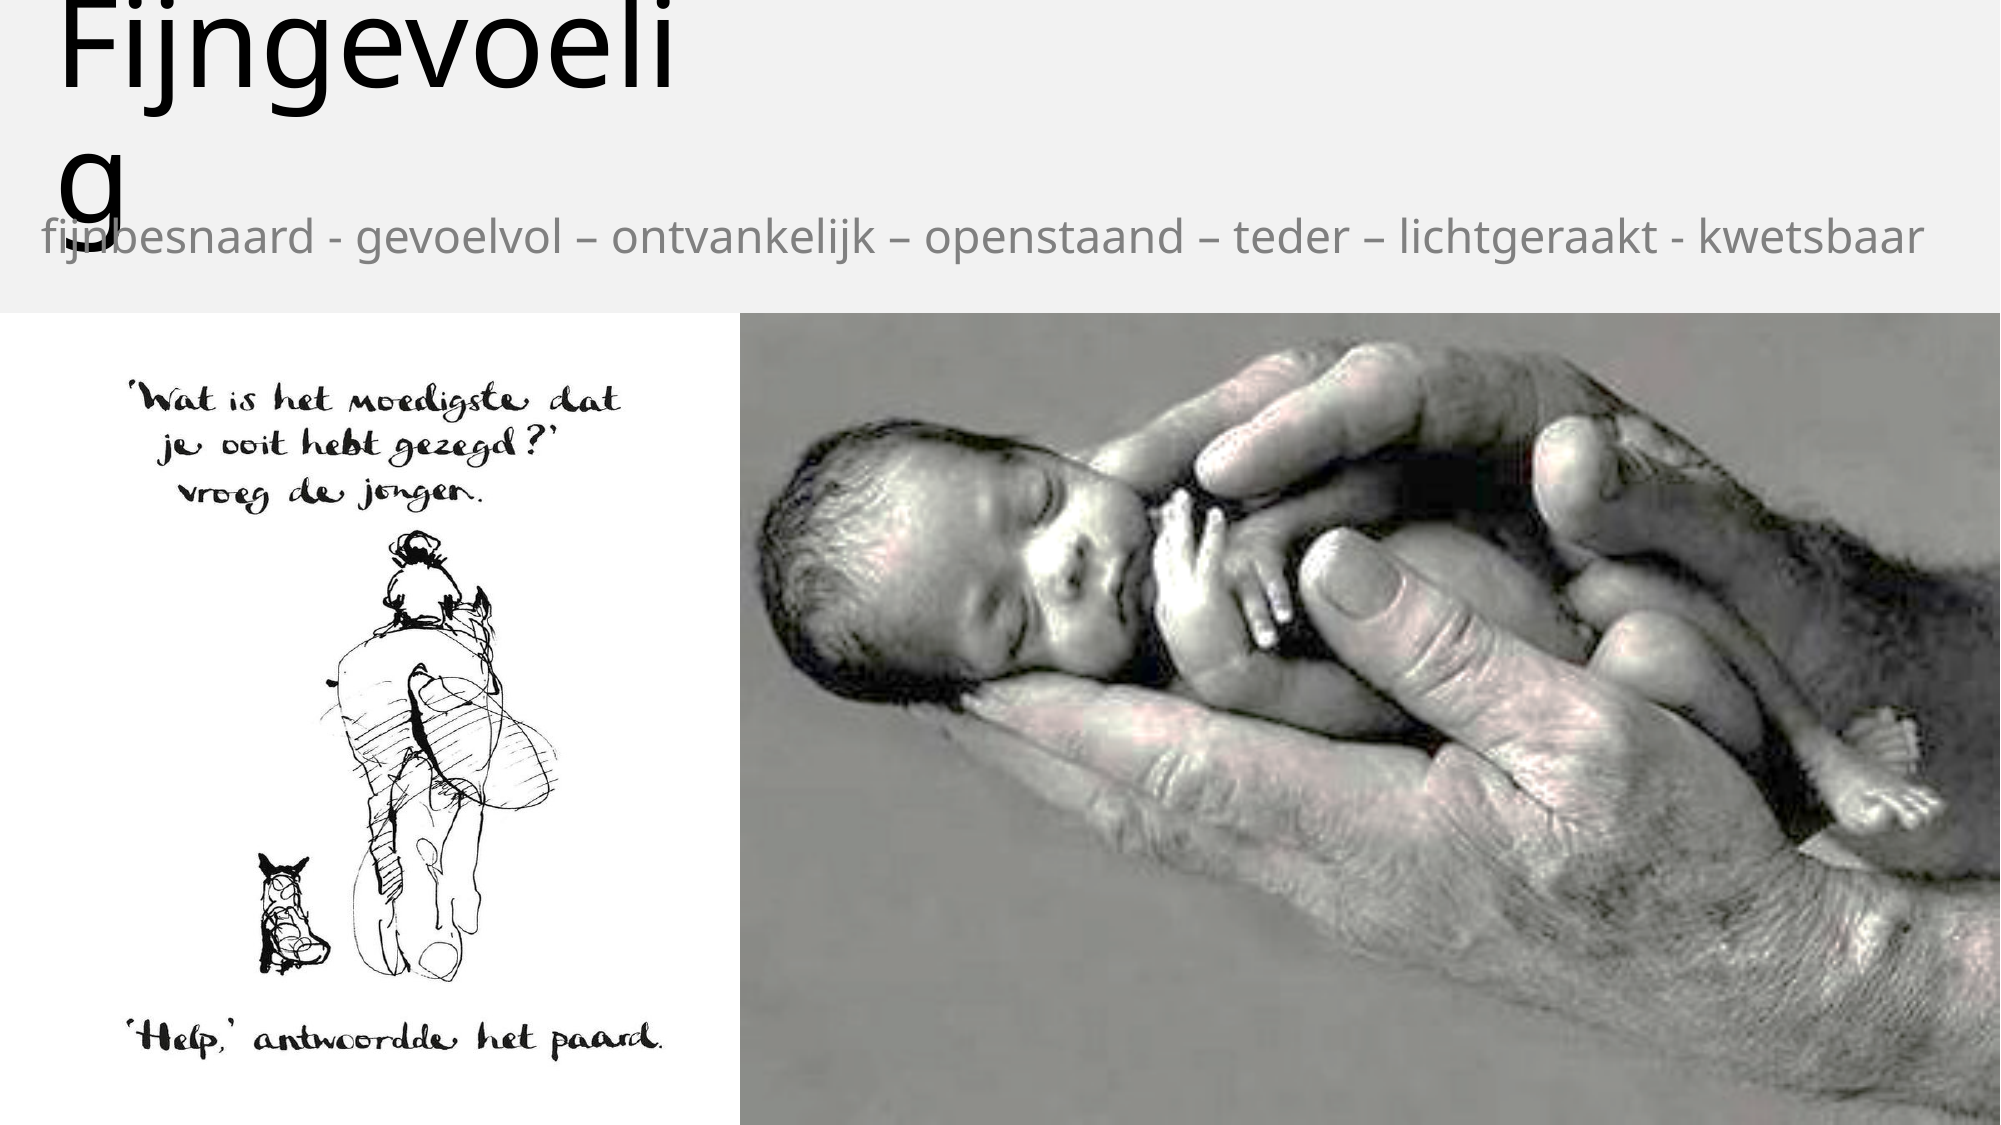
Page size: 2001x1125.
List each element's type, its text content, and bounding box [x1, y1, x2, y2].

list fijnbesnaard - gevoelvol – ontvankelijk – openstaand – teder – lichtgeraakt - kwetsbaar [25, 205, 1975, 303]
picture [0, 313, 2000, 1125]
title Fijngevoelig [39, 6, 727, 205]
